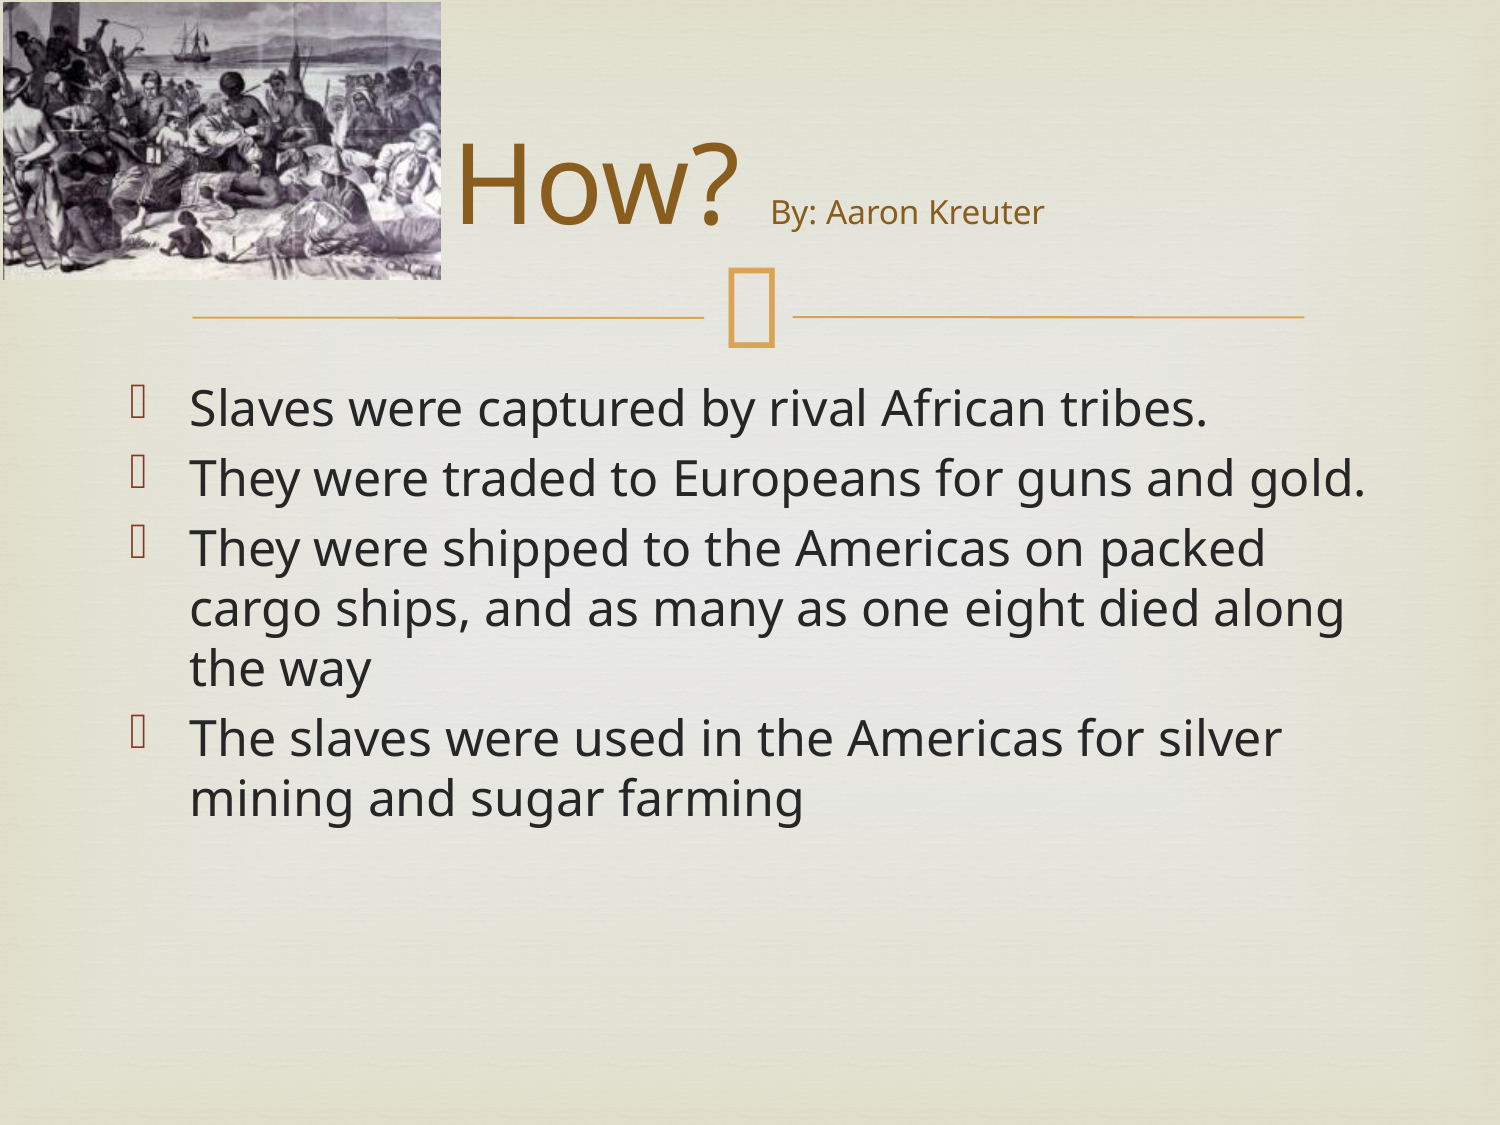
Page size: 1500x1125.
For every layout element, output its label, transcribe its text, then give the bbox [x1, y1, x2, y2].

list Slaves were captured by rival African tribes. They were traded to Europeans for guns and gold. They were shipped to the Americas on packed cargo ships, and as many as one eight died along the way The slaves were used in the Americas for silver mining and sugar farming [114, 368, 1386, 1005]
picture [2, 1, 442, 281]
title How? By: Aaron Kreuter [448, 93, 1386, 267]
